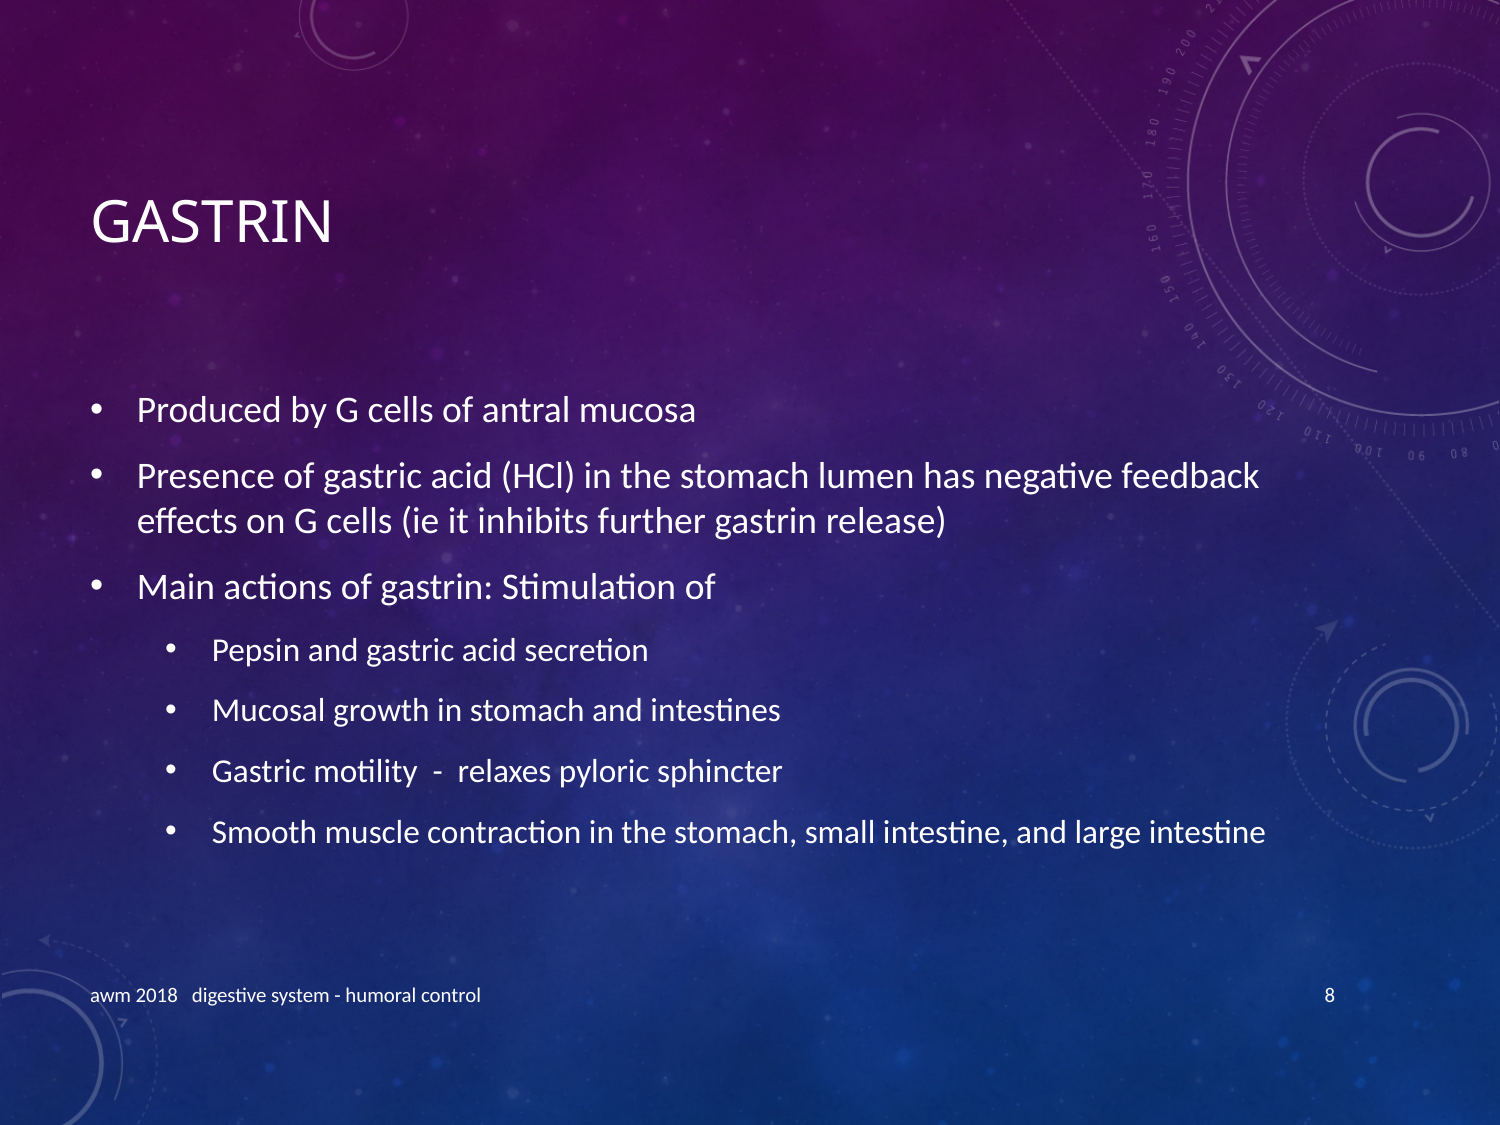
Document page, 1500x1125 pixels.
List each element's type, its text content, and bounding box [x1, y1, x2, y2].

list Produced by G cells of antral mucosa Presence of gastric acid (HCl) in the stomach lumen has negative feedback effects on G cells (ie it inhibits further gastrin release) Main actions of gastrin: Stimulation of Pepsin and gastric acid secretion Mucosal growth in stomach and intestines Gastric motility - relaxes pyloric sphincter Smooth muscle contraction in the stomach, small intestine, and large intestine [75, 351, 1350, 950]
slide_number 8 [1281, 963, 1350, 1025]
footer awm 2018 digestive system - humoral control [75, 963, 1058, 1025]
picture [0, 0, 1500, 1125]
title Gastrin [75, 99, 1350, 339]
